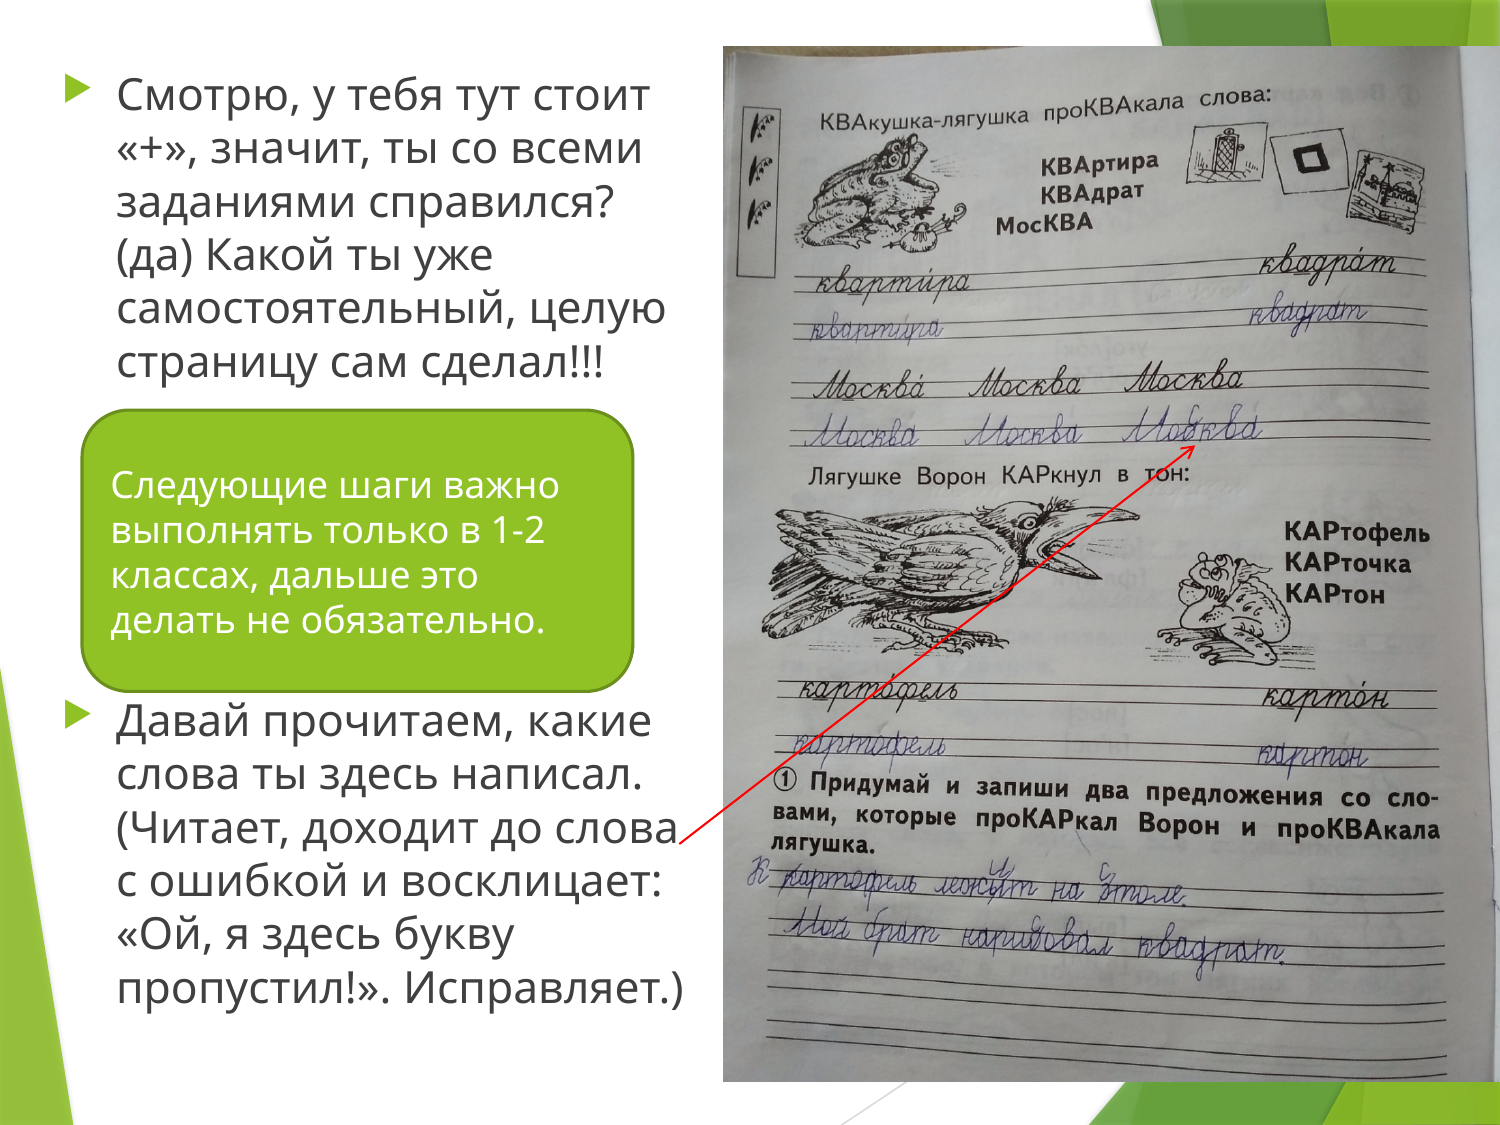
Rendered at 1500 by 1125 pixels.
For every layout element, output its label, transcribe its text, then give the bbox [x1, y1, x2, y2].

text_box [679, 444, 1196, 845]
list Смотрю, у тебя тут стоит «+», значит, ты со всеми заданиями справился? (да) Какой ты уже самостоятельный, целую страницу сам сделал!!! Давай прочитаем, какие слова ты здесь написал. (Читает, доходит до слова с ошибкой и восклицает: «Ой, я здесь букву пропустил!». Исправляет.) [46, 58, 709, 1067]
picture [723, 46, 1500, 1083]
text_box Следующие шаги важно выполнять только в 1-2 классах, дальше это делать не обязательно. [80, 408, 635, 693]
